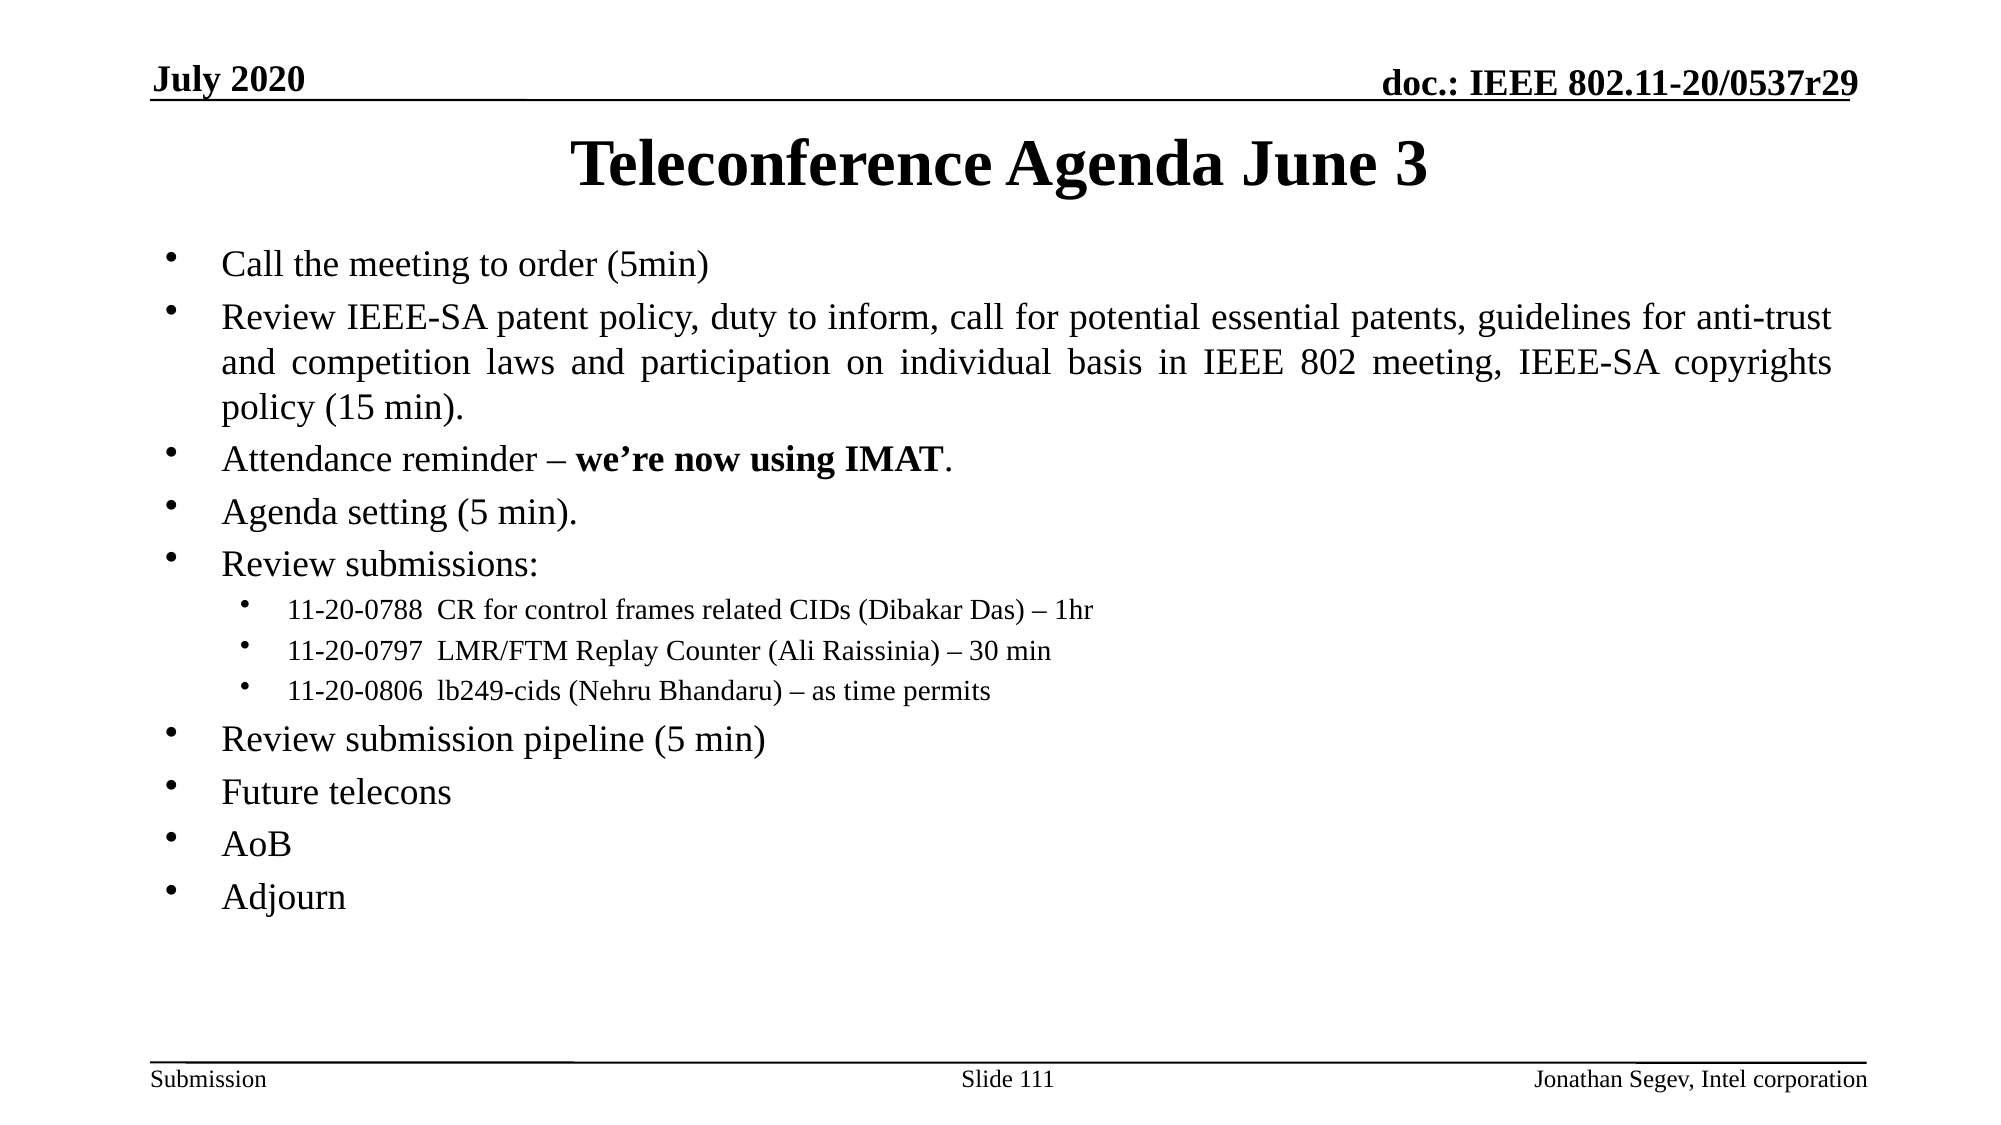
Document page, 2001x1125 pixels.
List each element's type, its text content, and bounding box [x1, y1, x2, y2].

slide_number Slide 111 [950, 1061, 1067, 1123]
title Teleconference Agenda June 3 [149, 112, 1850, 205]
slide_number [152, 54, 563, 100]
footer Jonathan Segev, Intel corporation [1171, 1061, 1869, 1093]
list Call the meeting to order (5min) Review IEEE-SA patent policy, duty to inform, call for potential essential patents, guidelines for anti-trust and competition laws and participation on individual basis in IEEE 802 meeting, IEEE-SA copyrights policy (15 min). Attendance reminder – we’re now using IMAT. Agenda setting (5 min). Review submissions: 11-20-0788 CR for control frames related CIDs (Dibakar Das) – 1hr 11-20-0797 LMR/FTM Replay Counter (Ali Raissinia) – 30 min 11-20-0806 lb249-cids (Nehru Bhandaru) – as time permits Review submission pipeline (5 min) Future telecons AoB Adjourn [149, 231, 1850, 1000]
